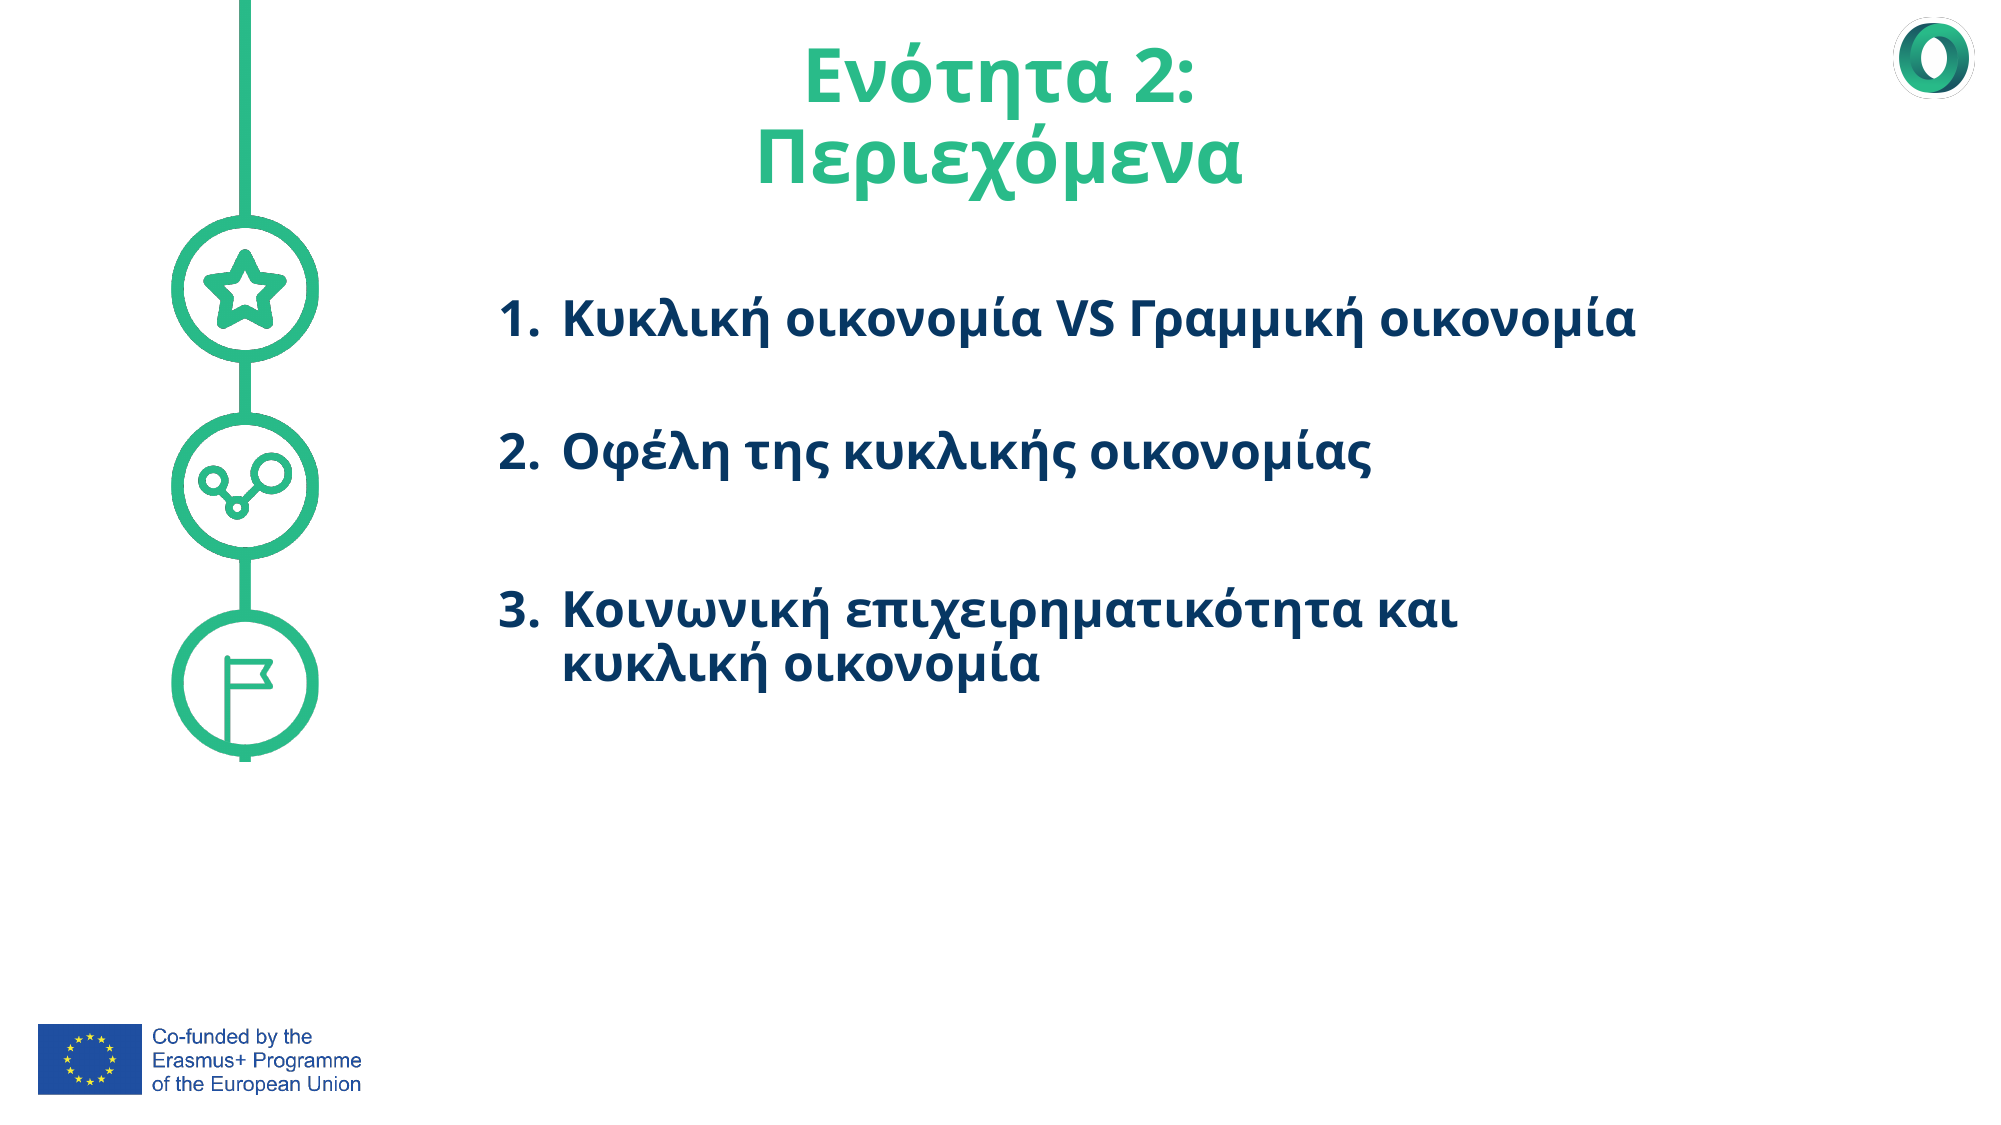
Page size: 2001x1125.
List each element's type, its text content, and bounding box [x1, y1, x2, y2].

title Ενότητα 2: Περιεχόμενα [621, 78, 1379, 160]
picture [1892, 17, 1975, 100]
text_box [0, 1016, 377, 1103]
picture [171, 0, 319, 762]
picture [38, 1023, 361, 1096]
text_box Κυκλική οικονομία VS Γραμμική οικονομία Οφέλη της κυκλικής οικονομίας Κοινωνική επιχειρηματικότητα και κυκλική οικονομία [471, 278, 1663, 787]
